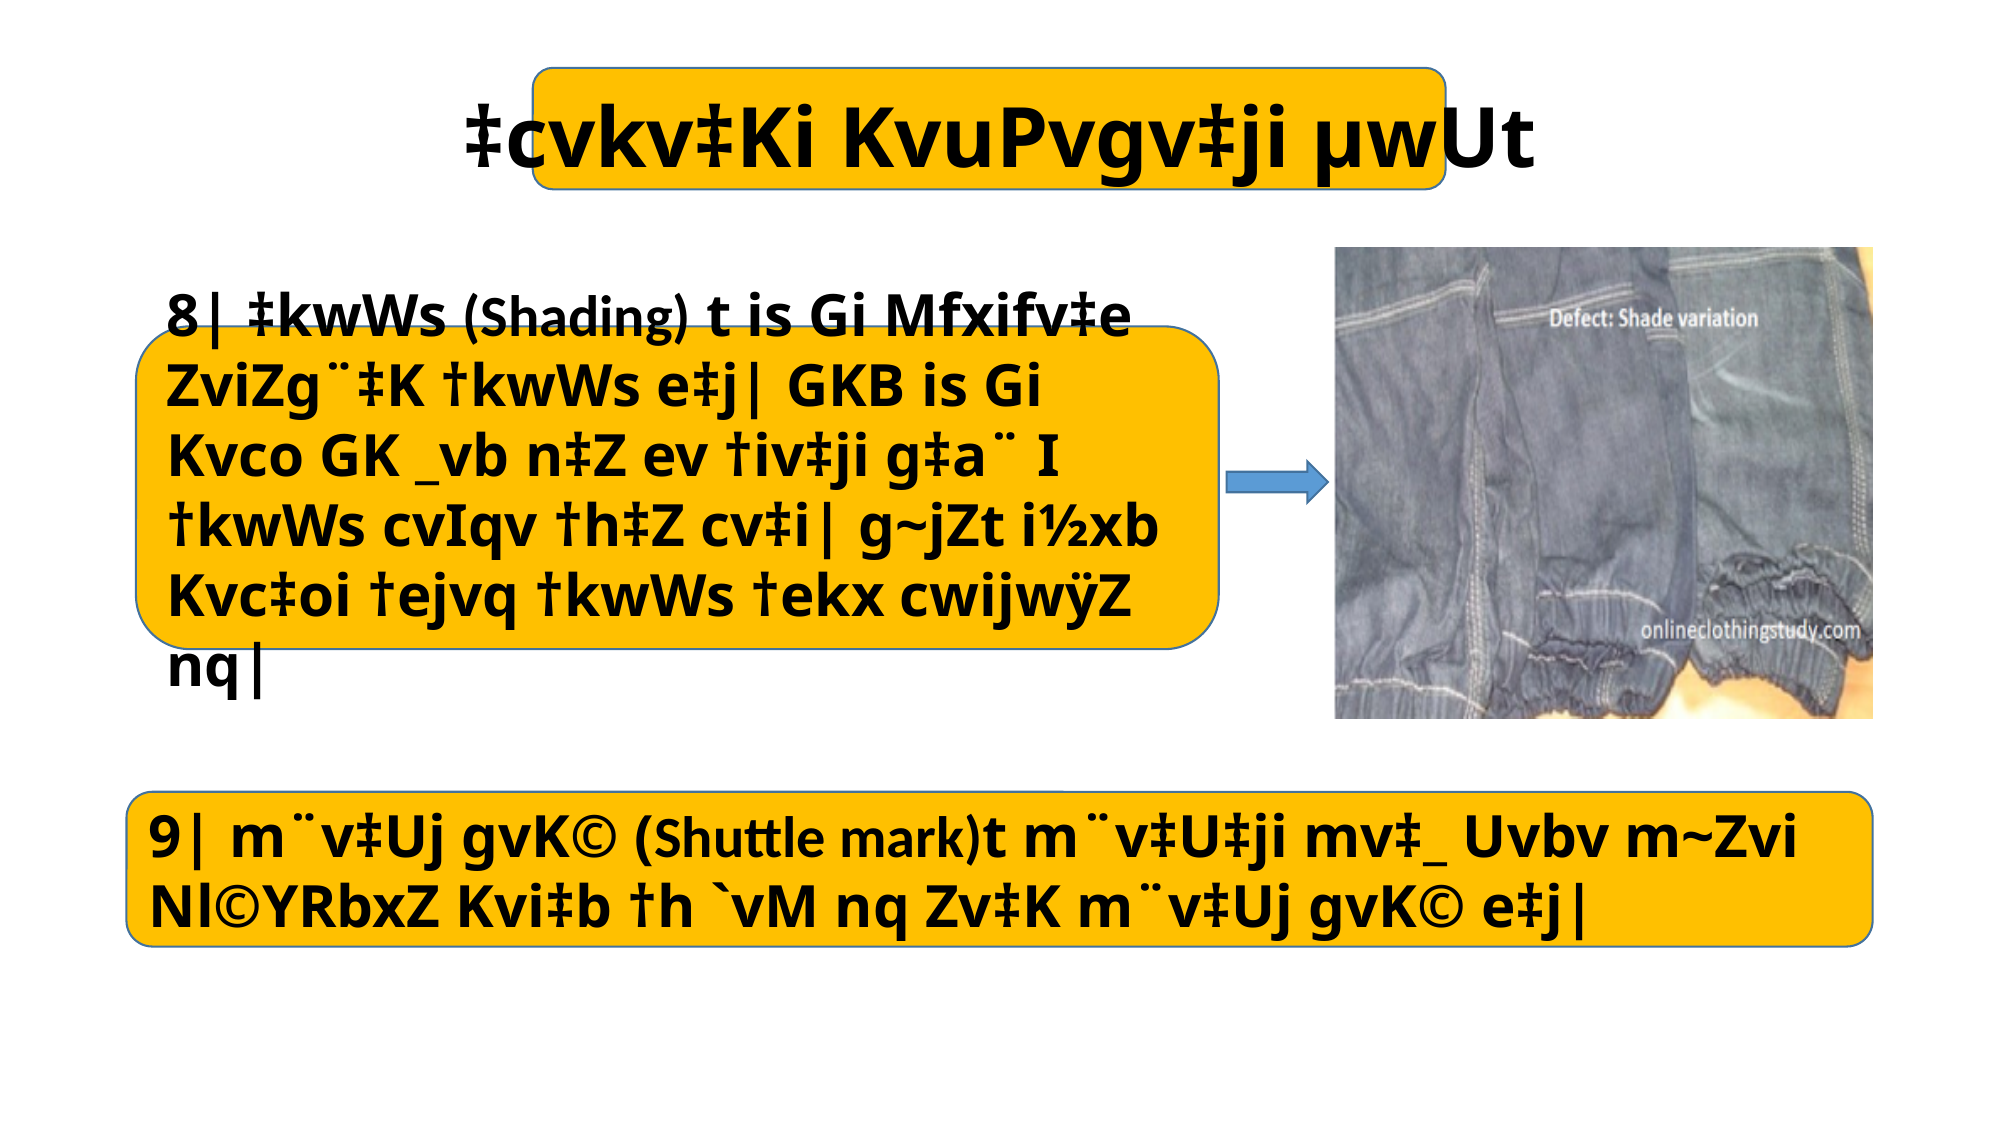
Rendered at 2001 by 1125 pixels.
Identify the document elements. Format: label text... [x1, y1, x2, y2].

picture [1334, 247, 1873, 719]
text_box [1225, 458, 1330, 506]
text_box ‡cvkv‡Ki KvuPvgv‡ji µwUt [0, 76, 2000, 192]
text_box [535, 66, 1443, 76]
text_box 8| ‡kwWs (Shading) t is Gi Mfxifv‡e ZviZg¨‡K †kwWs e‡j| GKB is Gi Kvco GK _vb n‡Z ev †iv‡ji g‡a¨ I †kwWs cvIqv †h‡Z cv‡i| g~jZt i½xb Kvc‡oi †ejvq †kwWs †ekx cwijwÿZ nq| [134, 325, 1220, 651]
text_box 9| m¨v‡Uj gvK© (Shuttle mark)t m¨v‡U‡ji mv‡_ Uvbv m~Zvi Nl©YRbxZ Kvi‡b †h `vM nq Zv‡K m¨v‡Uj gvK© e‡j| [125, 790, 1874, 948]
